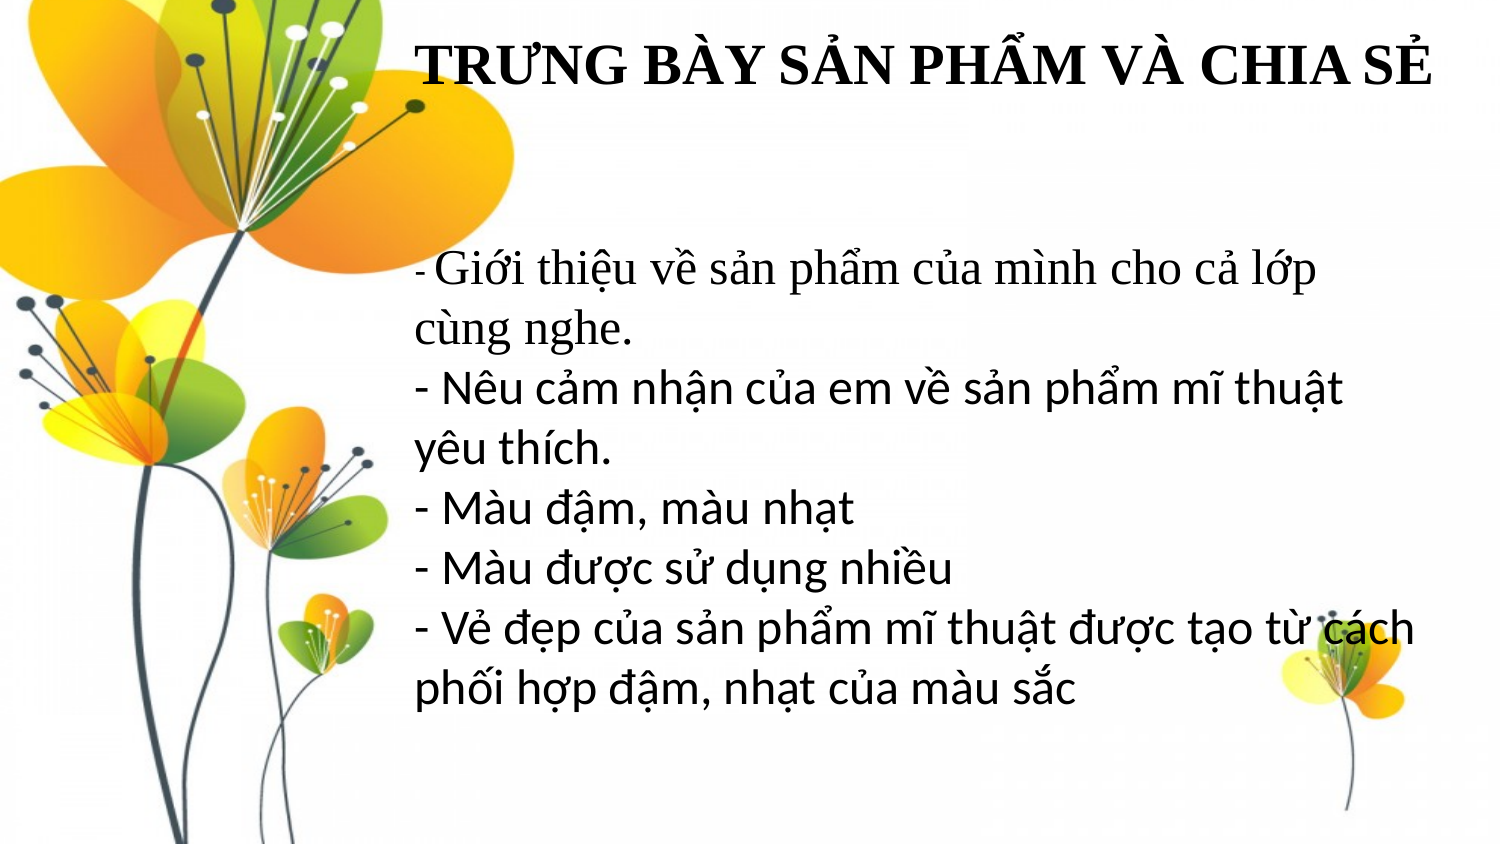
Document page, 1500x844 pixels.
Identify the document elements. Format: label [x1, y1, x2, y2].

list [0, 0, 1500, 844]
